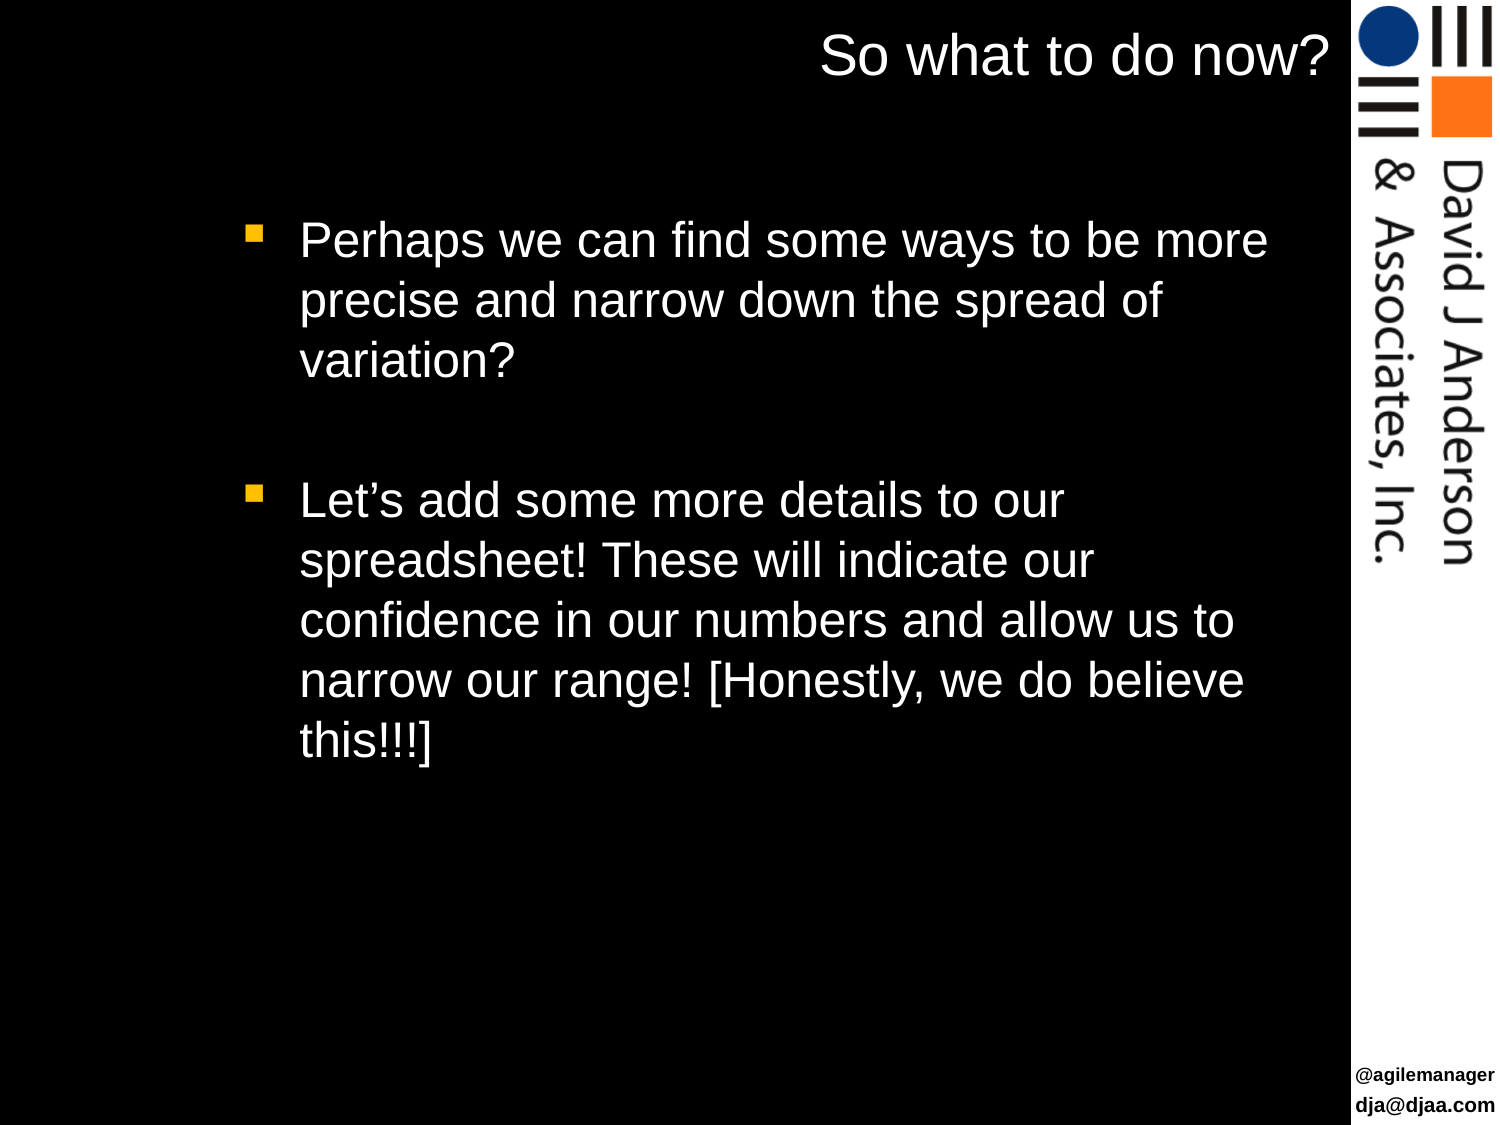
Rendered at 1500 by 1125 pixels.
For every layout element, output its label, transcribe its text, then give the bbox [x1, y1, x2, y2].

picture [1352, 0, 1500, 628]
title So what to do now? [21, 22, 1348, 95]
list Perhaps we can find some ways to be more precise and narrow down the spread of variation? Let’s add some more details to our spreadsheet! These will indicate our confidence in our numbers and allow us to narrow our range! [Honestly, we do believe this!!!] [227, 199, 1337, 1125]
